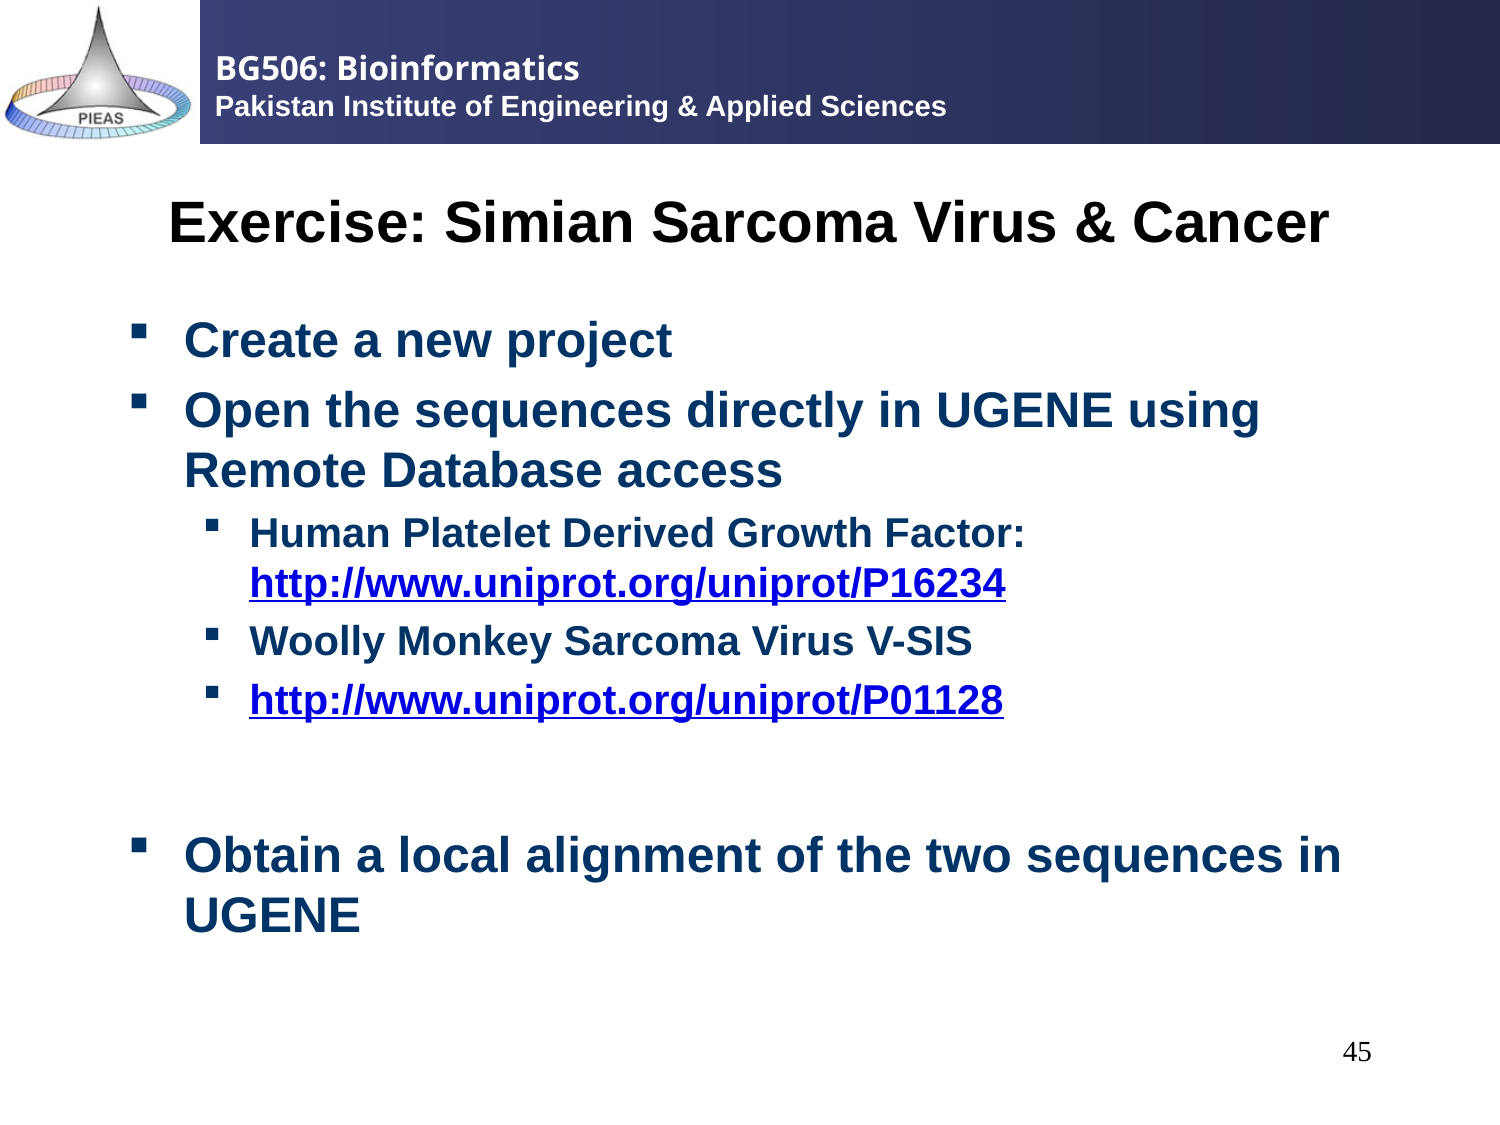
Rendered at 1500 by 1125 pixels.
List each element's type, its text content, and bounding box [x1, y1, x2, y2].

title Exercise: Simian Sarcoma Virus & Cancer [112, 149, 1388, 288]
picture [0, 1, 197, 143]
slide_number 45 [1074, 1024, 1388, 1101]
list Create a new project Open the sequences directly in UGENE using Remote Database access Human Platelet Derived Growth Factor: http://www.uniprot.org/uniprot/P16234 Woolly Monkey Sarcoma Virus V-SIS http://www.uniprot.org/uniprot/P01128 Obtain a local alignment of the two sequences in UGENE [112, 299, 1388, 1001]
